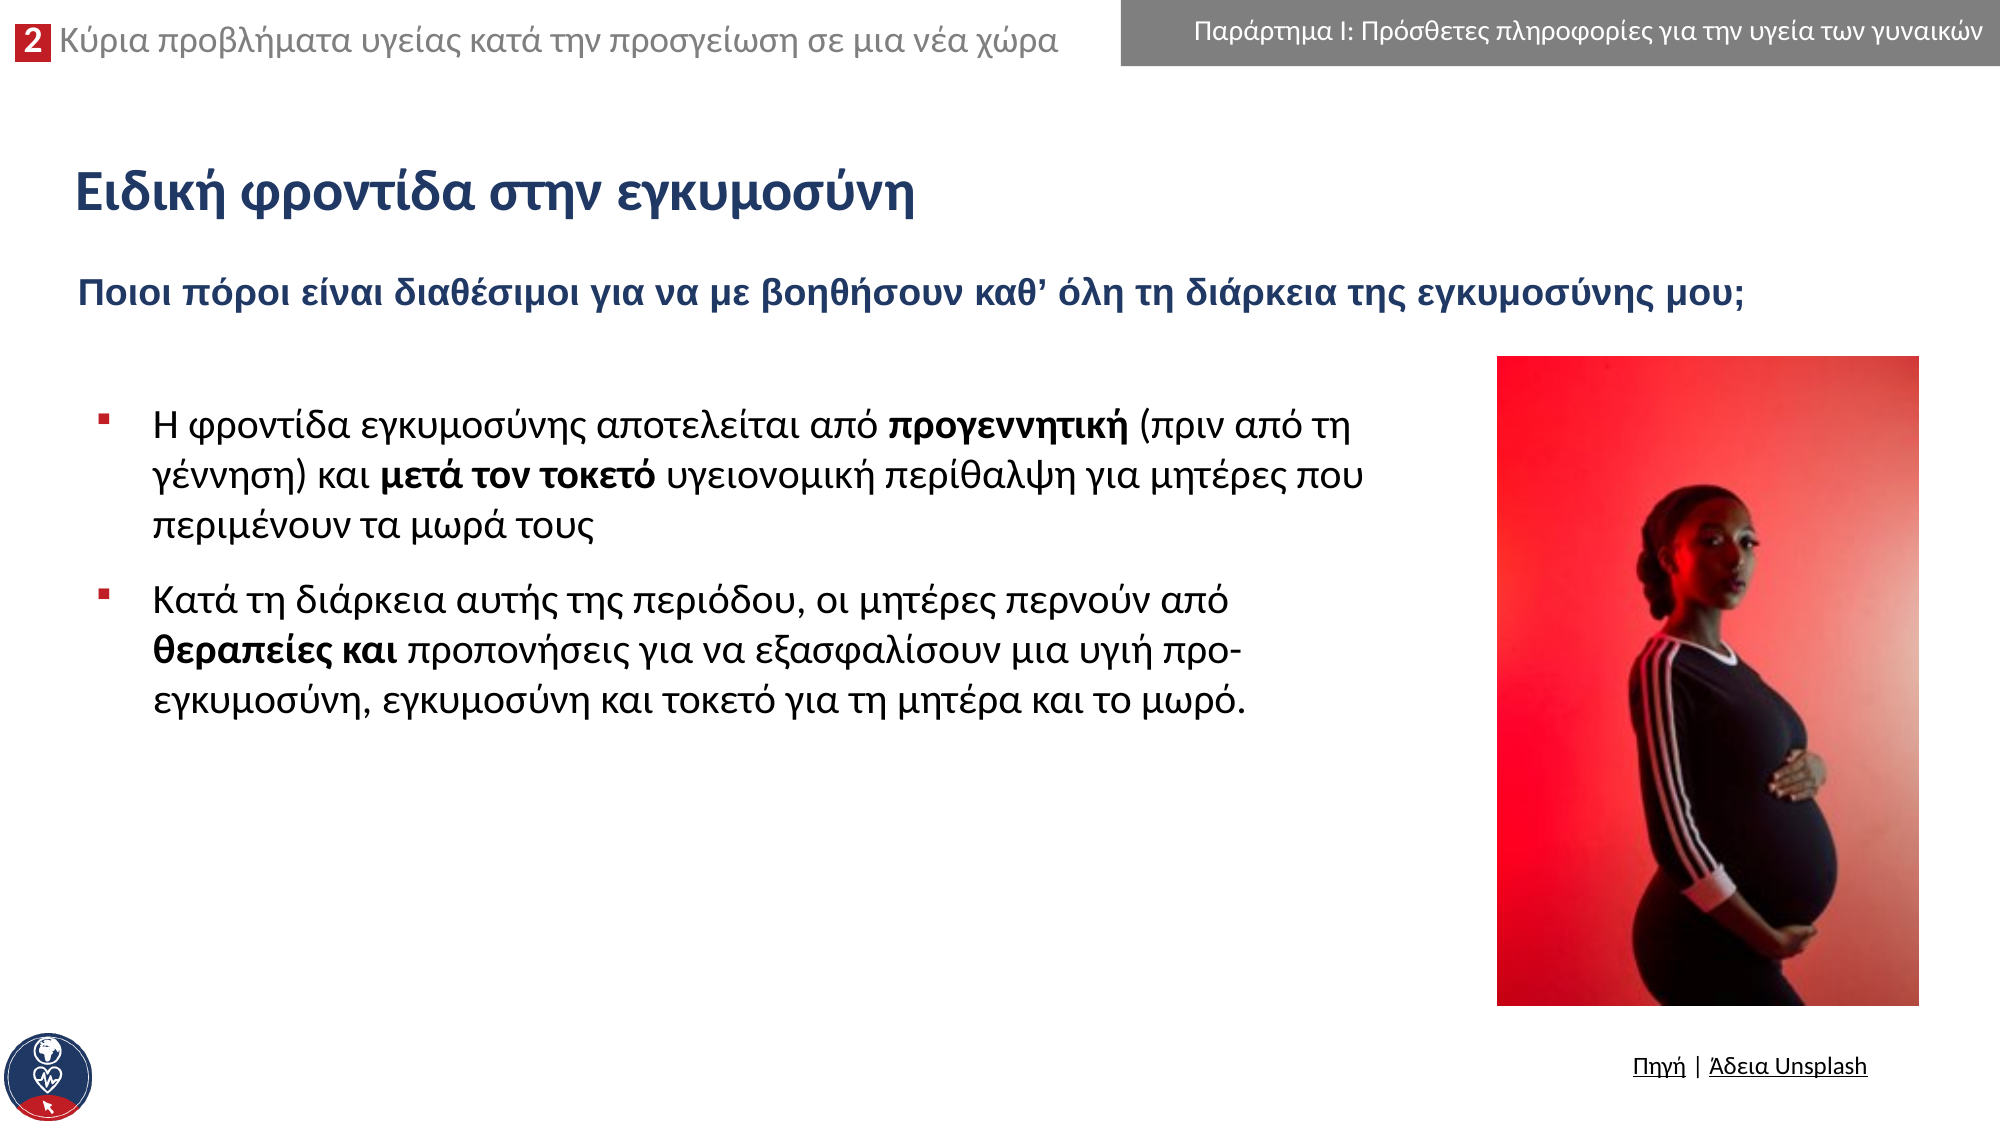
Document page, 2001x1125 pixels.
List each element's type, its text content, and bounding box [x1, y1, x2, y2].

text_box Πηγή | Άδεια Unsplash [1347, 1041, 1883, 1087]
text_box Ποιοι πόροι είναι διαθέσιμοι για να με βοηθήσουν καθ’ όλη τη διάρκεια της εγκυμοσύνης μου; [63, 253, 1813, 321]
text_box Παράρτημα I: Πρόσθετες πληροφορίες για την υγεία των γυναικών [1120, 0, 2000, 67]
picture [4, 1033, 92, 1121]
picture [1497, 355, 1920, 1006]
text_box Η φροντίδα εγκυμοσύνης αποτελείται από προγεννητική (πριν από τη γέννηση) και μετά τον τοκετό υγειονομική περίθαλψη για μητέρες που περιμένουν τα μωρά τους Κατά τη διάρκεια αυτής της περιόδου, οι μητέρες περνούν από θεραπείες και προπονήσεις για να εξασφαλίσουν μια υγιή προ-εγκυμοσύνη, εγκυμοσύνη και τοκετό για τη μητέρα και το μωρό. [63, 389, 1381, 973]
title Ειδική φροντίδα στην εγκυμοσύνη [60, 129, 1786, 254]
